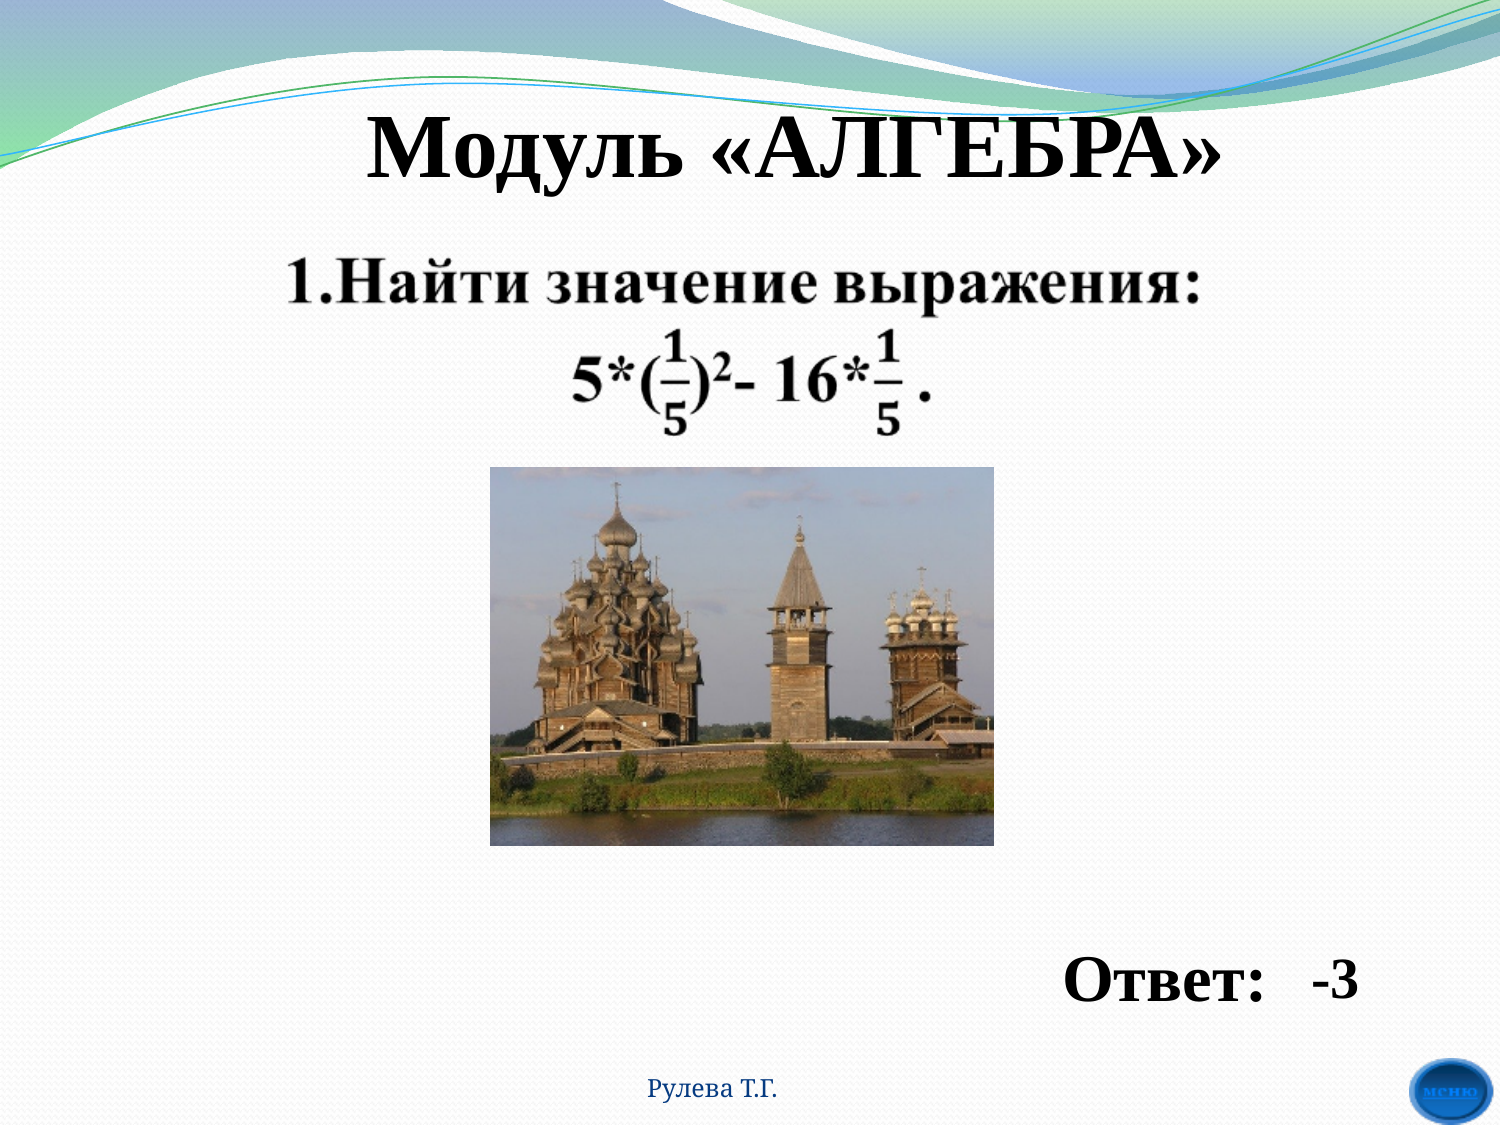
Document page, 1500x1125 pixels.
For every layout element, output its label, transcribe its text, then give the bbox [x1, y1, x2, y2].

picture [489, 467, 995, 847]
picture [1409, 1058, 1500, 1125]
text_box -3 [1300, 933, 1376, 1018]
text_box Ответ: [1047, 927, 1300, 1023]
text_box Модуль «АЛГЕБРА» [352, 78, 1241, 203]
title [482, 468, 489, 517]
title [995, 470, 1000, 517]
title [75, 218, 1413, 517]
footer Рулева Т.Г. [437, 1042, 988, 1103]
